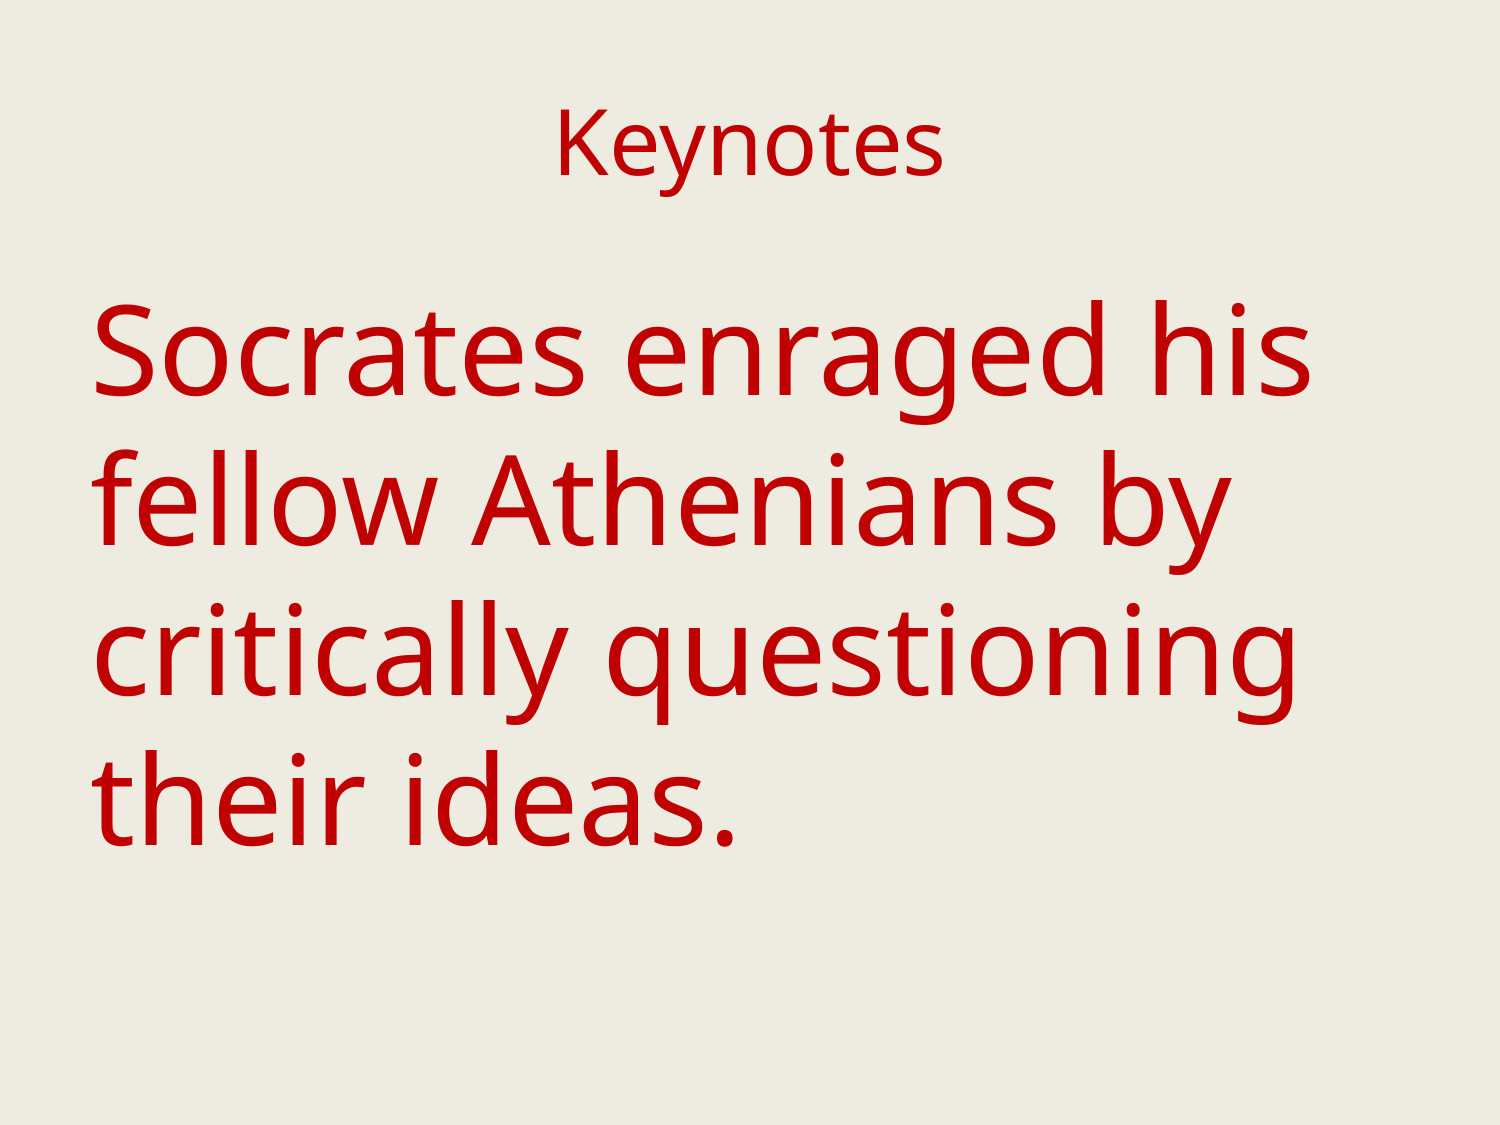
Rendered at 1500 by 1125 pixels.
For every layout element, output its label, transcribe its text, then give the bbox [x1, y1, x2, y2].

title Keynotes [75, 45, 1425, 233]
list Socrates enraged his fellow Athenians by critically questioning their ideas. [75, 262, 1425, 1005]
